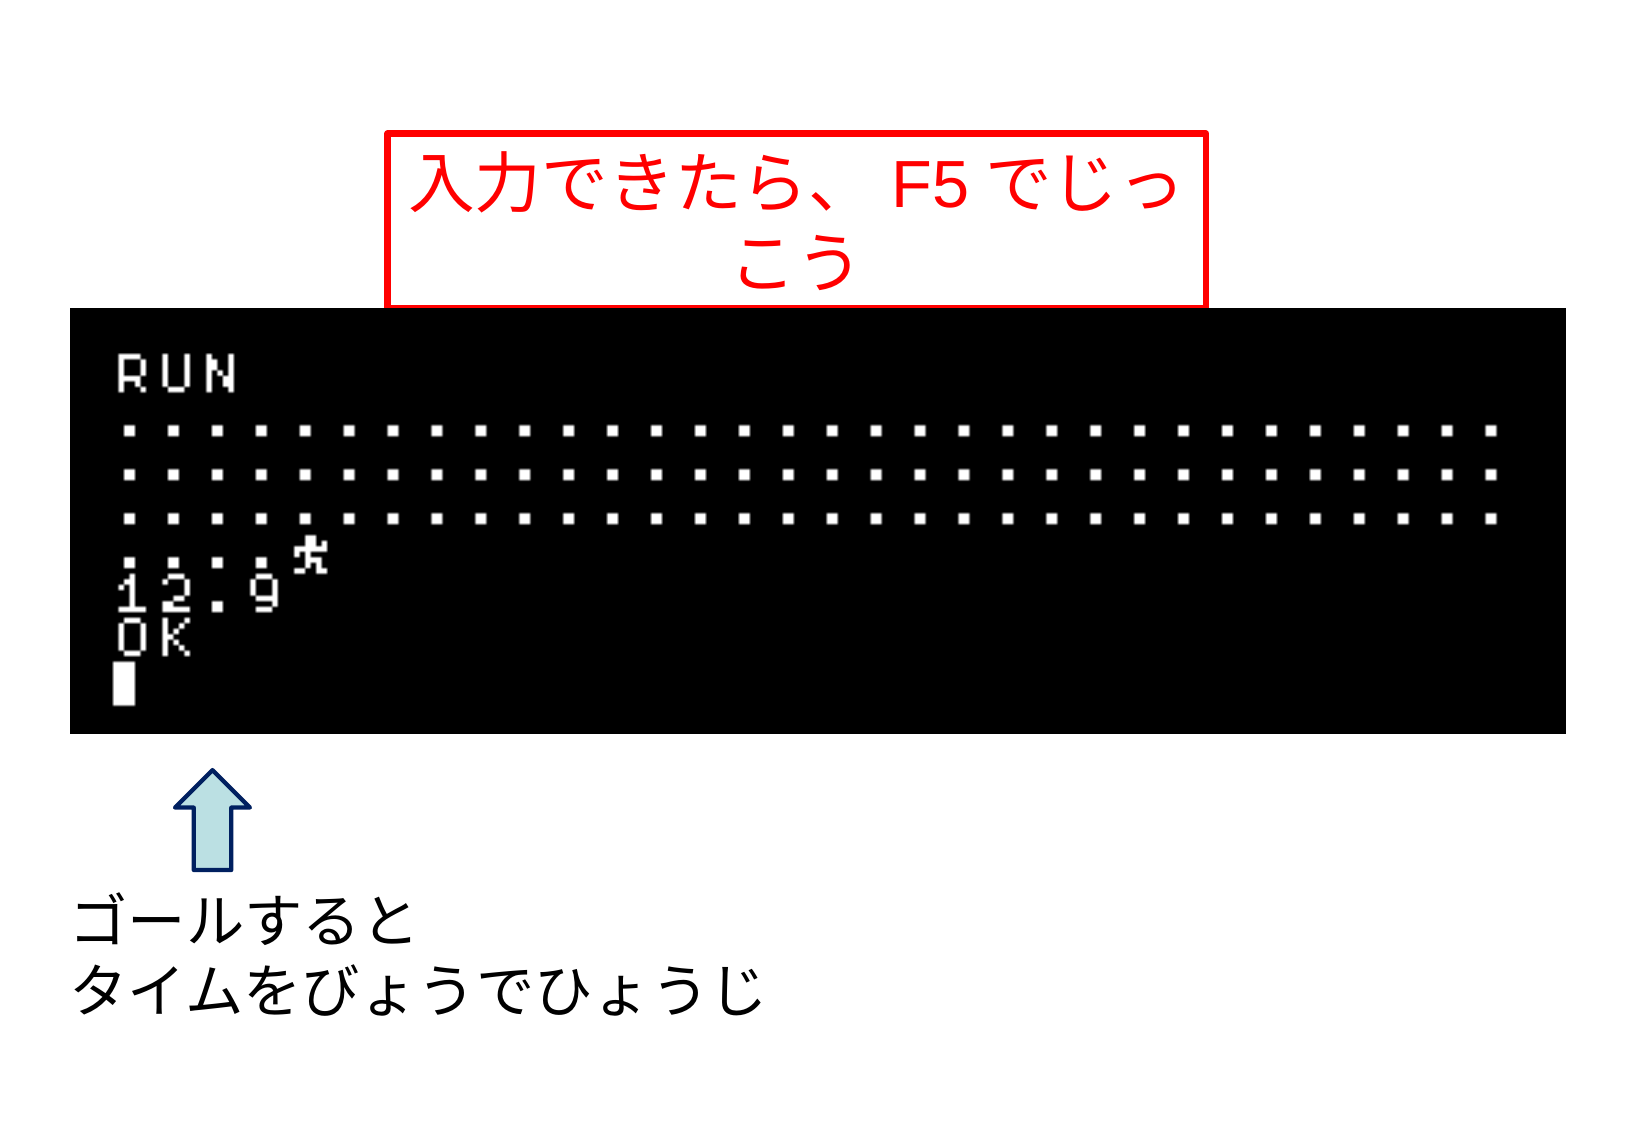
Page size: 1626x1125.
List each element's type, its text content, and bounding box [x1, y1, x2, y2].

text_box ゴールすると タイムをびょうでひょうじ [55, 884, 783, 1025]
text_box [173, 767, 252, 873]
picture [70, 308, 1566, 734]
text_box 入力できたら、F5でじっこう [387, 133, 1207, 307]
